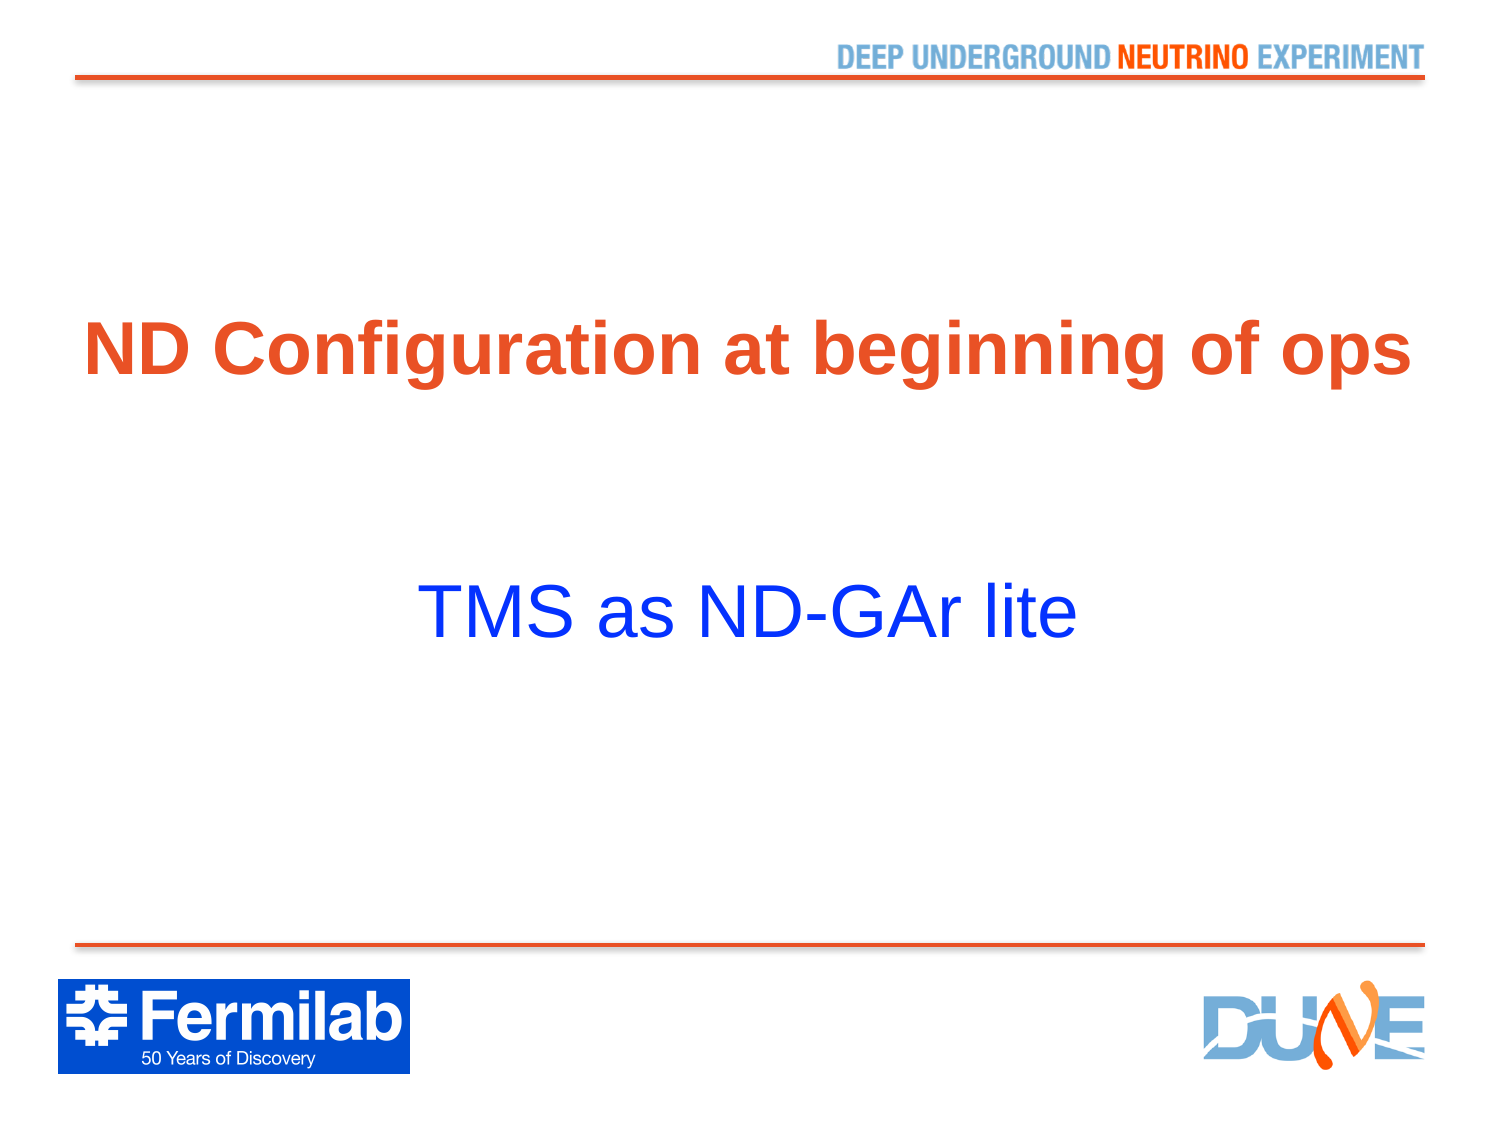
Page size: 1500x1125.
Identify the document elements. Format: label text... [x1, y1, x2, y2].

title ND Configuration at beginning of ops [75, 201, 1424, 390]
picture [1201, 976, 1427, 1072]
list TMS as ND-GAr lite [74, 562, 1424, 763]
picture [1116, 39, 1426, 71]
picture [835, 40, 1113, 72]
picture [58, 979, 410, 1074]
